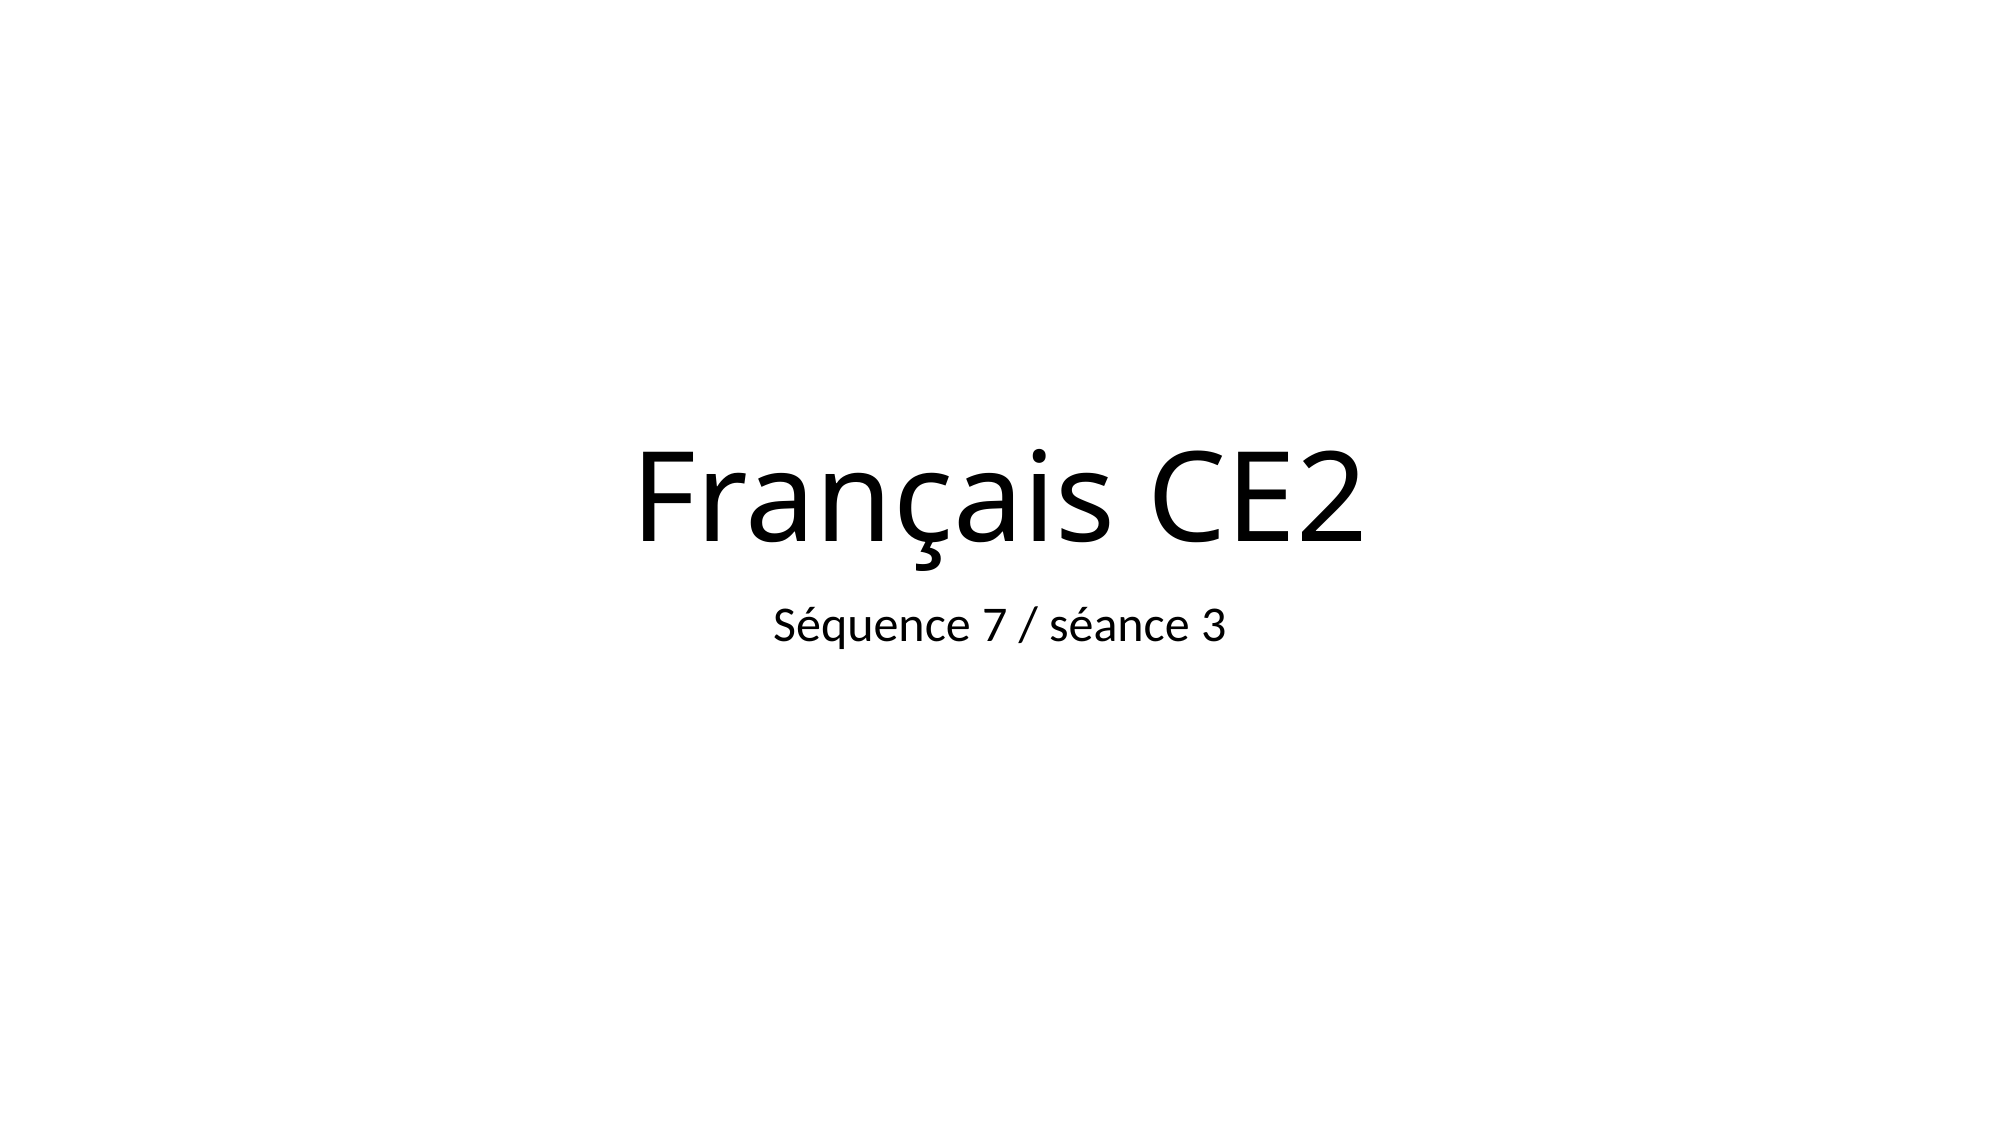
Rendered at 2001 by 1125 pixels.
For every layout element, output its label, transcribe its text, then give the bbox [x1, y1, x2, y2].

subtitle Séquence 7 / séance 3 [249, 590, 1750, 863]
title Français CE2 [249, 184, 1750, 576]
